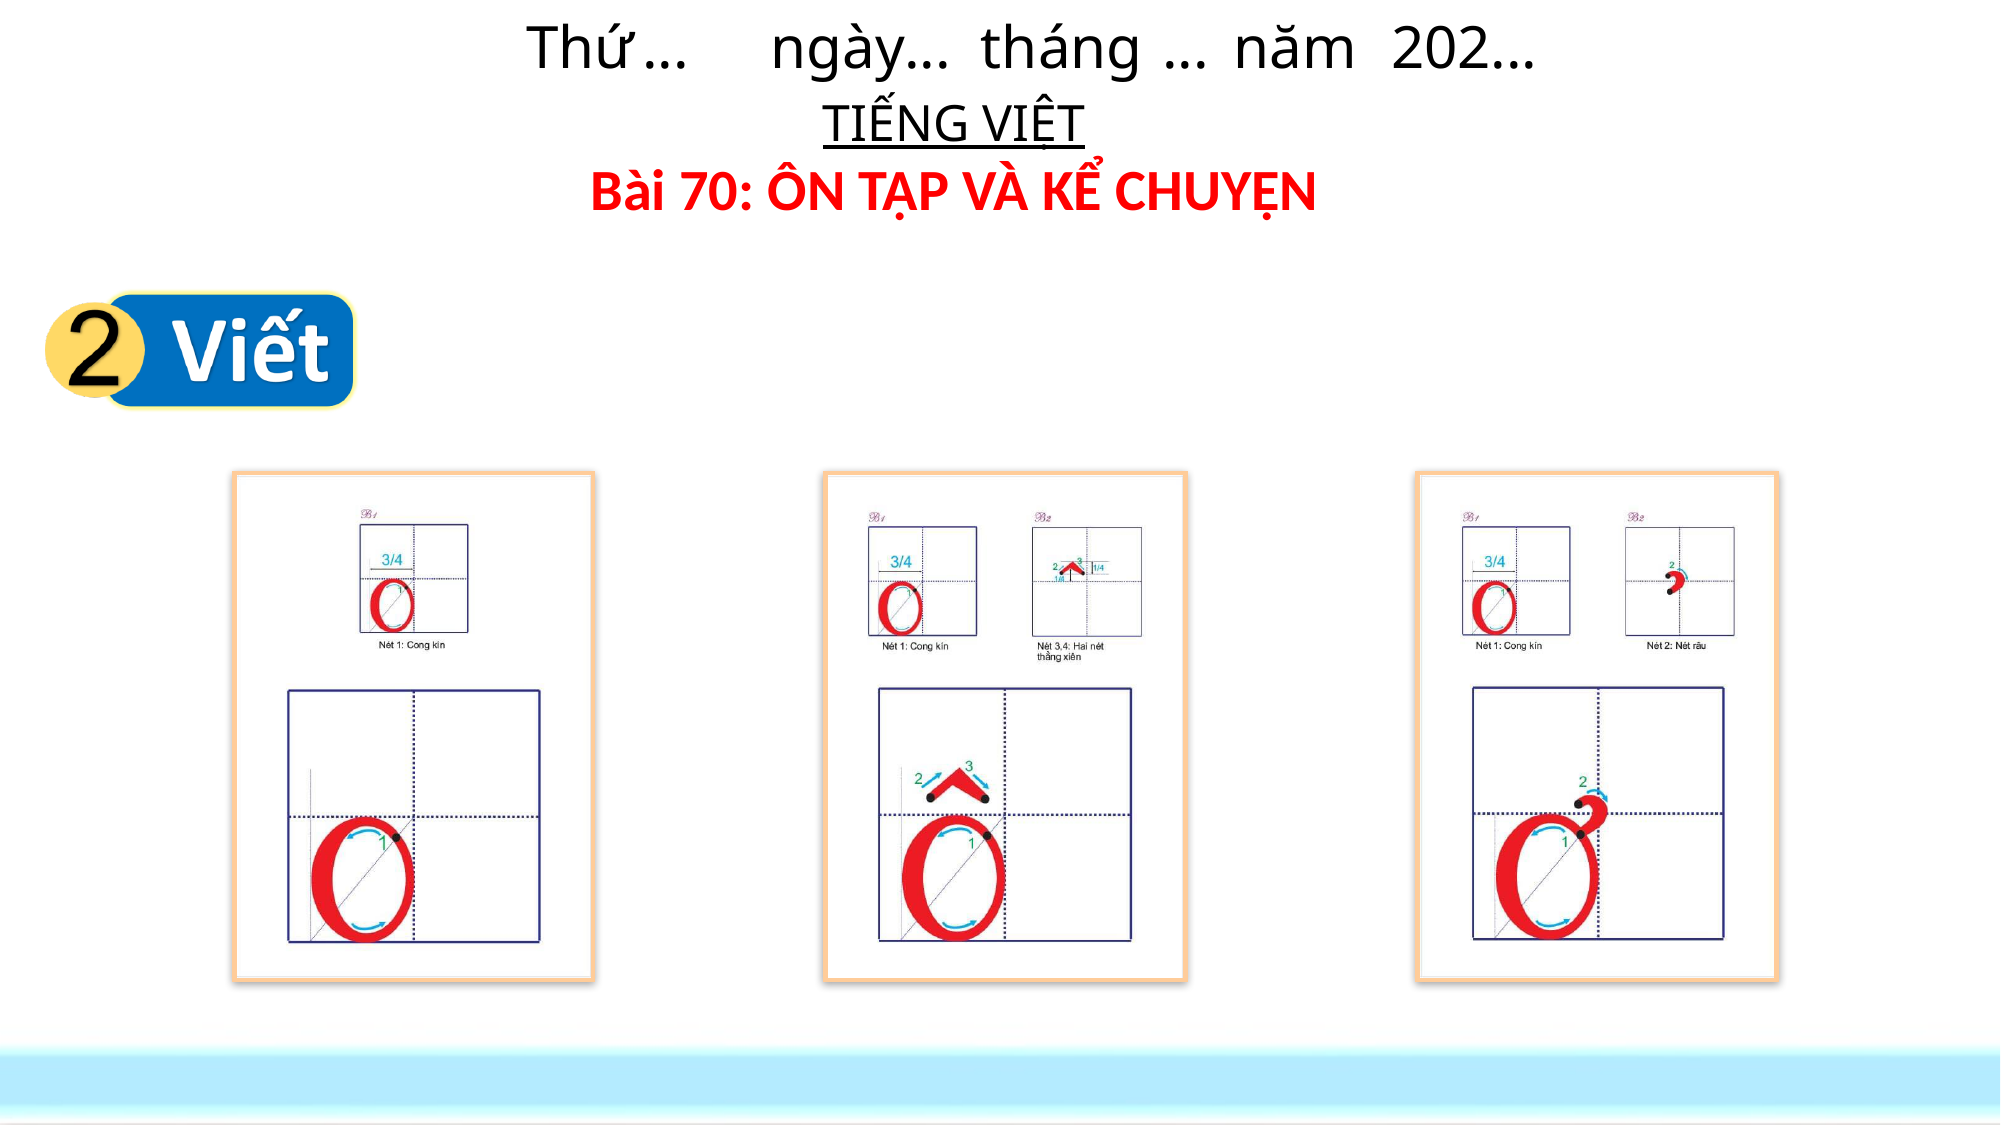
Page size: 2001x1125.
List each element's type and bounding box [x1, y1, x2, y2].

picture [0, 0, 2001, 1125]
text_box [470, 2, 1555, 231]
